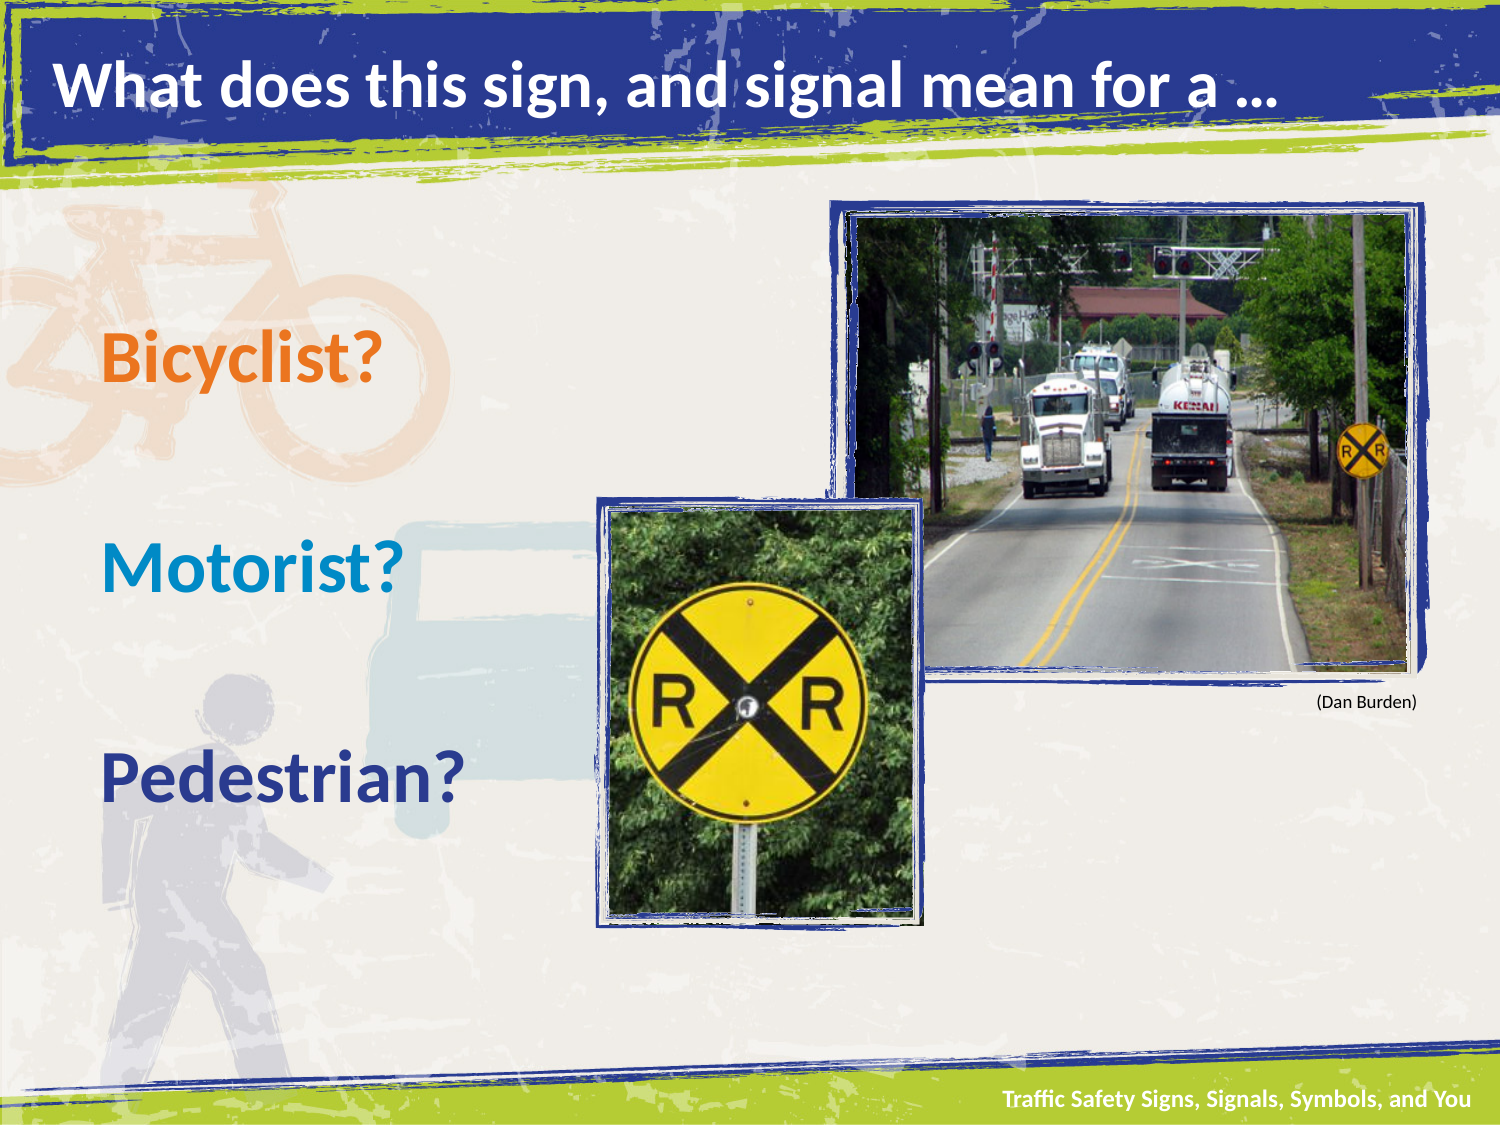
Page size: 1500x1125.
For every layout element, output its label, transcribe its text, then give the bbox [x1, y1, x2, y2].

list Bicyclist? Motorist? Pedestrian? [85, 187, 674, 938]
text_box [822, 197, 1433, 689]
text_box (Dan Burden) [973, 696, 1432, 720]
picture [0, 0, 1500, 1125]
title What does this sign, and signal mean for a … [37, 24, 1388, 138]
